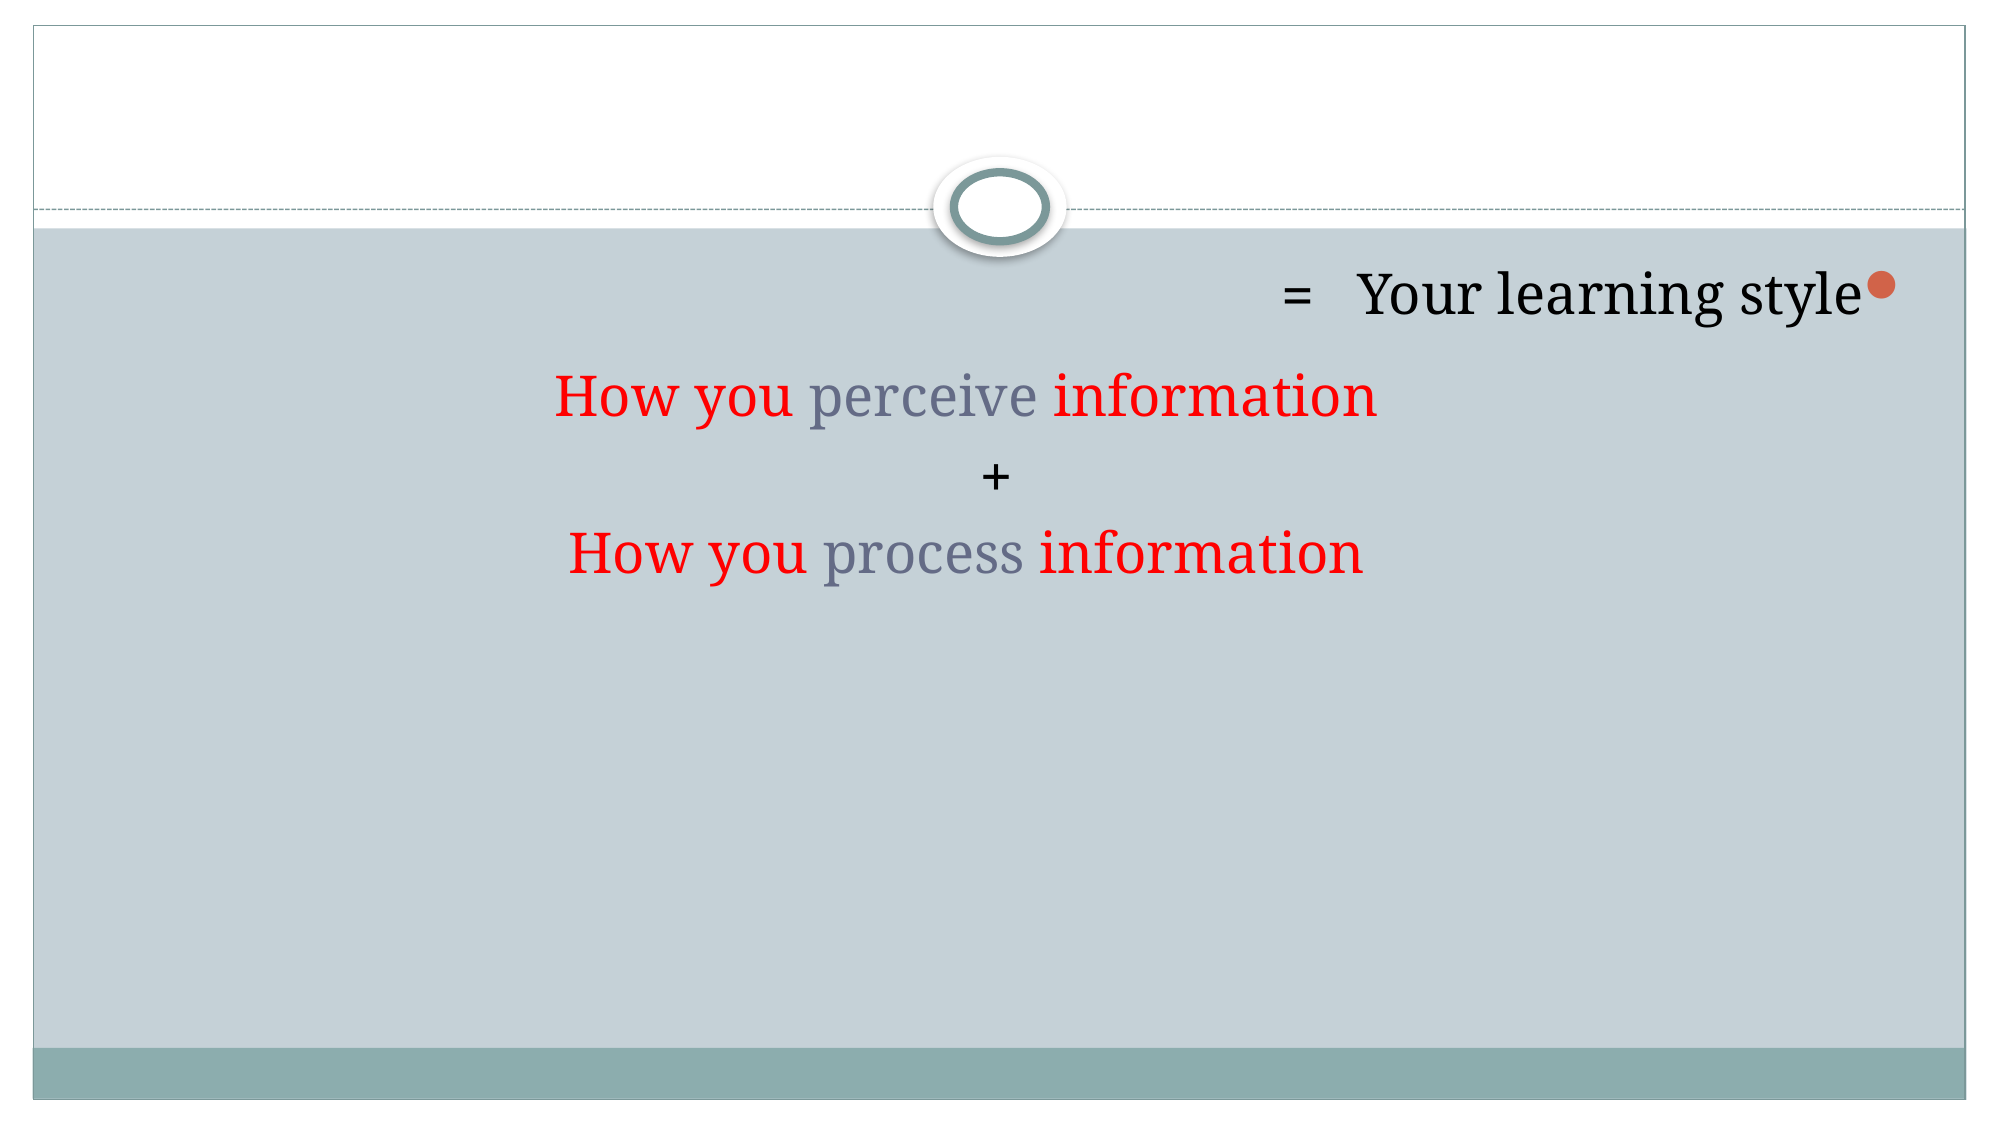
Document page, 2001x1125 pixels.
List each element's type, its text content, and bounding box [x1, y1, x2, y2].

list Your learning style = How you perceive information + How you process information [66, 250, 1926, 1001]
